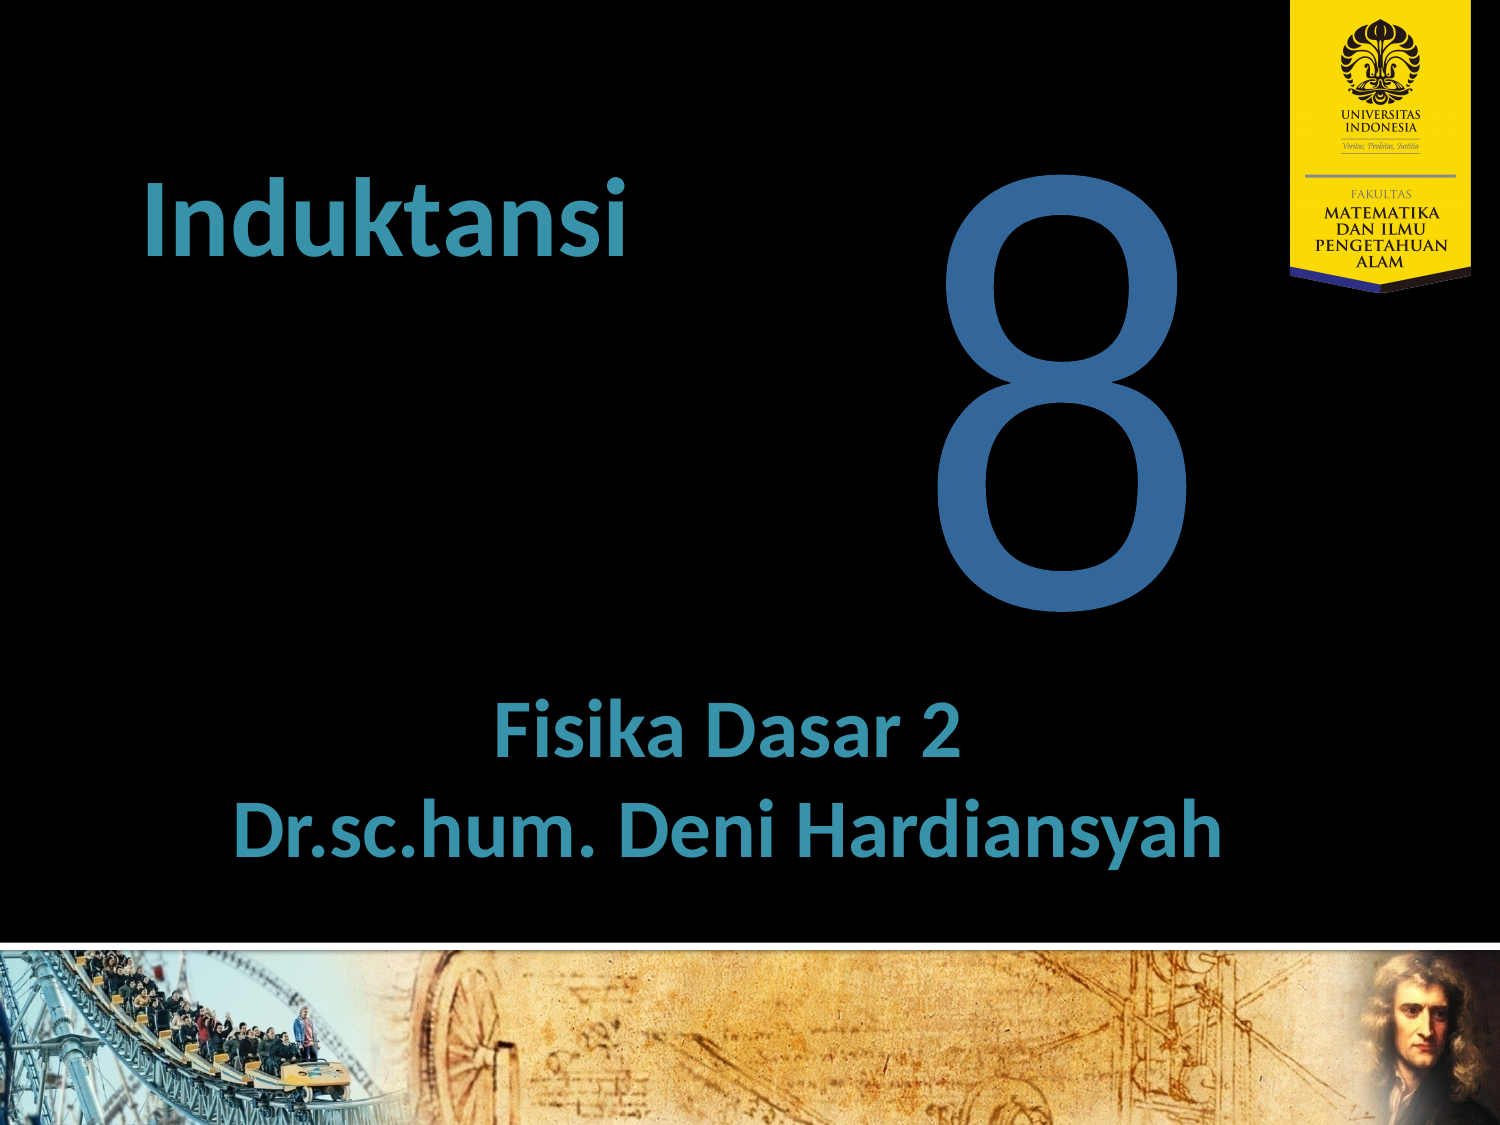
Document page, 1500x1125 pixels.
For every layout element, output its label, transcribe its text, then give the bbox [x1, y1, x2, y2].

picture [1287, 0, 1472, 293]
title Induktansi [125, 143, 1450, 419]
text_box Fisika Dasar 2 Dr.sc.hum. Deni Hardiansyah [162, 673, 1288, 949]
picture [0, 950, 1500, 1125]
